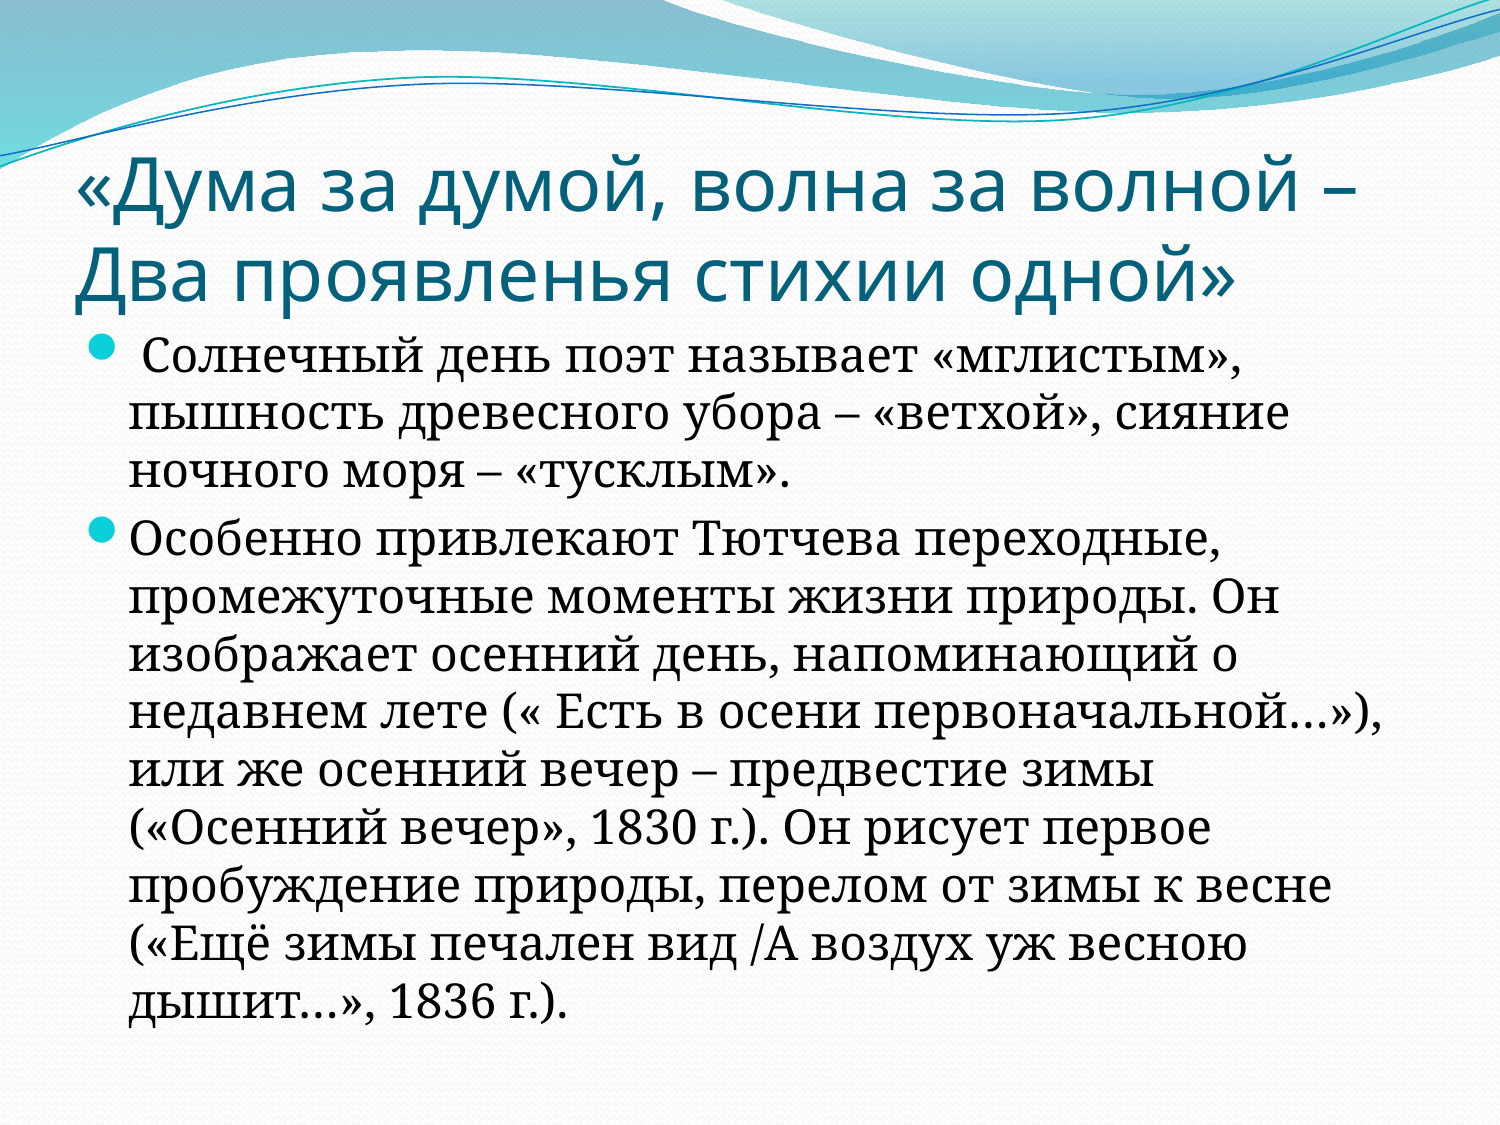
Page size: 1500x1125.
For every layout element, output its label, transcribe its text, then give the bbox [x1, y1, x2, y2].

list Солнечный день поэт называет «мглистым», пышность древесного убора – «ветхой», сияние ночного моря – «тусклым». Особенно привлекают Тютчева переходные, промежуточные моменты жизни природы. Он изображает осенний день, напоминающий о недавнем лете (« Есть в осени первоначальной…»), или же осенний вечер – предвестие зимы («Осенний вечер», 1830 г.). Он рисует первое пробуждение природы, перелом от зимы к весне («Ещё зимы печален вид /А воздух уж весною дышит…», 1836 г.). [70, 316, 1421, 1037]
title «Дума за думой, волна за волной – Два проявленья стихии одной» [75, 46, 1425, 317]
